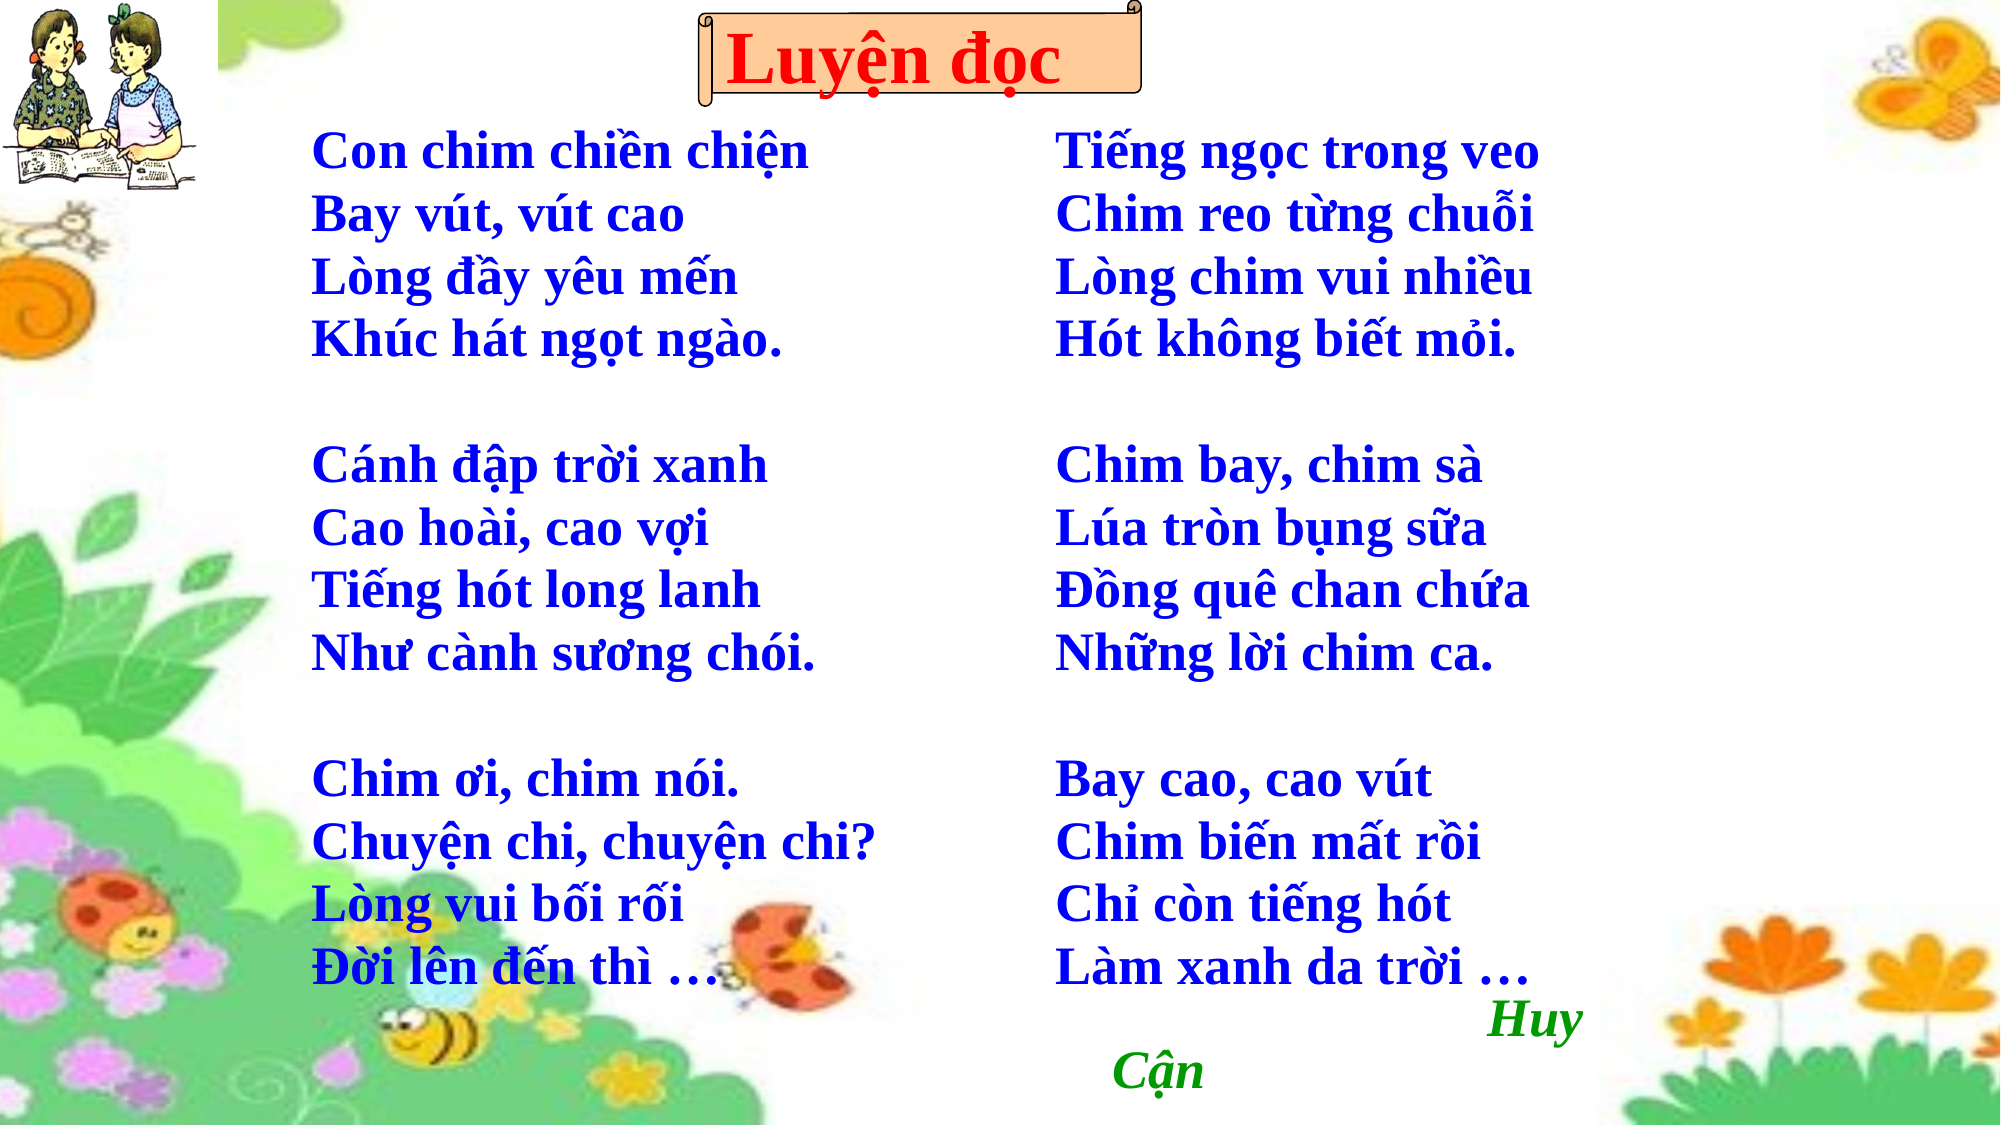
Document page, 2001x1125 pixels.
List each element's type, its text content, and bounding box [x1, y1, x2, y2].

picture [0, 0, 2001, 1125]
list Tiếng ngọc trong veo Chim reo từng chuỗi Lòng chim vui nhiều Hót không biết mỏi. Chim bay, chim sà Lúa tròn bụng sữa Đồng quê chan chứa Những lời chim ca. Bay cao, cao vút Chim biến mất rồi Chỉ còn tiếng hót Làm xanh da trời … Huy Cận [1040, 119, 1704, 952]
text_box Luyện đọc [698, 0, 1142, 107]
list Con chim chiền chiện Bay vút, vút cao Lòng đầy yêu mến Khúc hát ngọt ngào. Cánh đập trời xanh Cao hoài, cao vợi Tiếng hót long lanh Như cành sương chói. Chim ơi, chim nói. Chuyện chi, chuyện chi? Lòng vui bối rối Đời lên đến thì … [296, 119, 960, 940]
